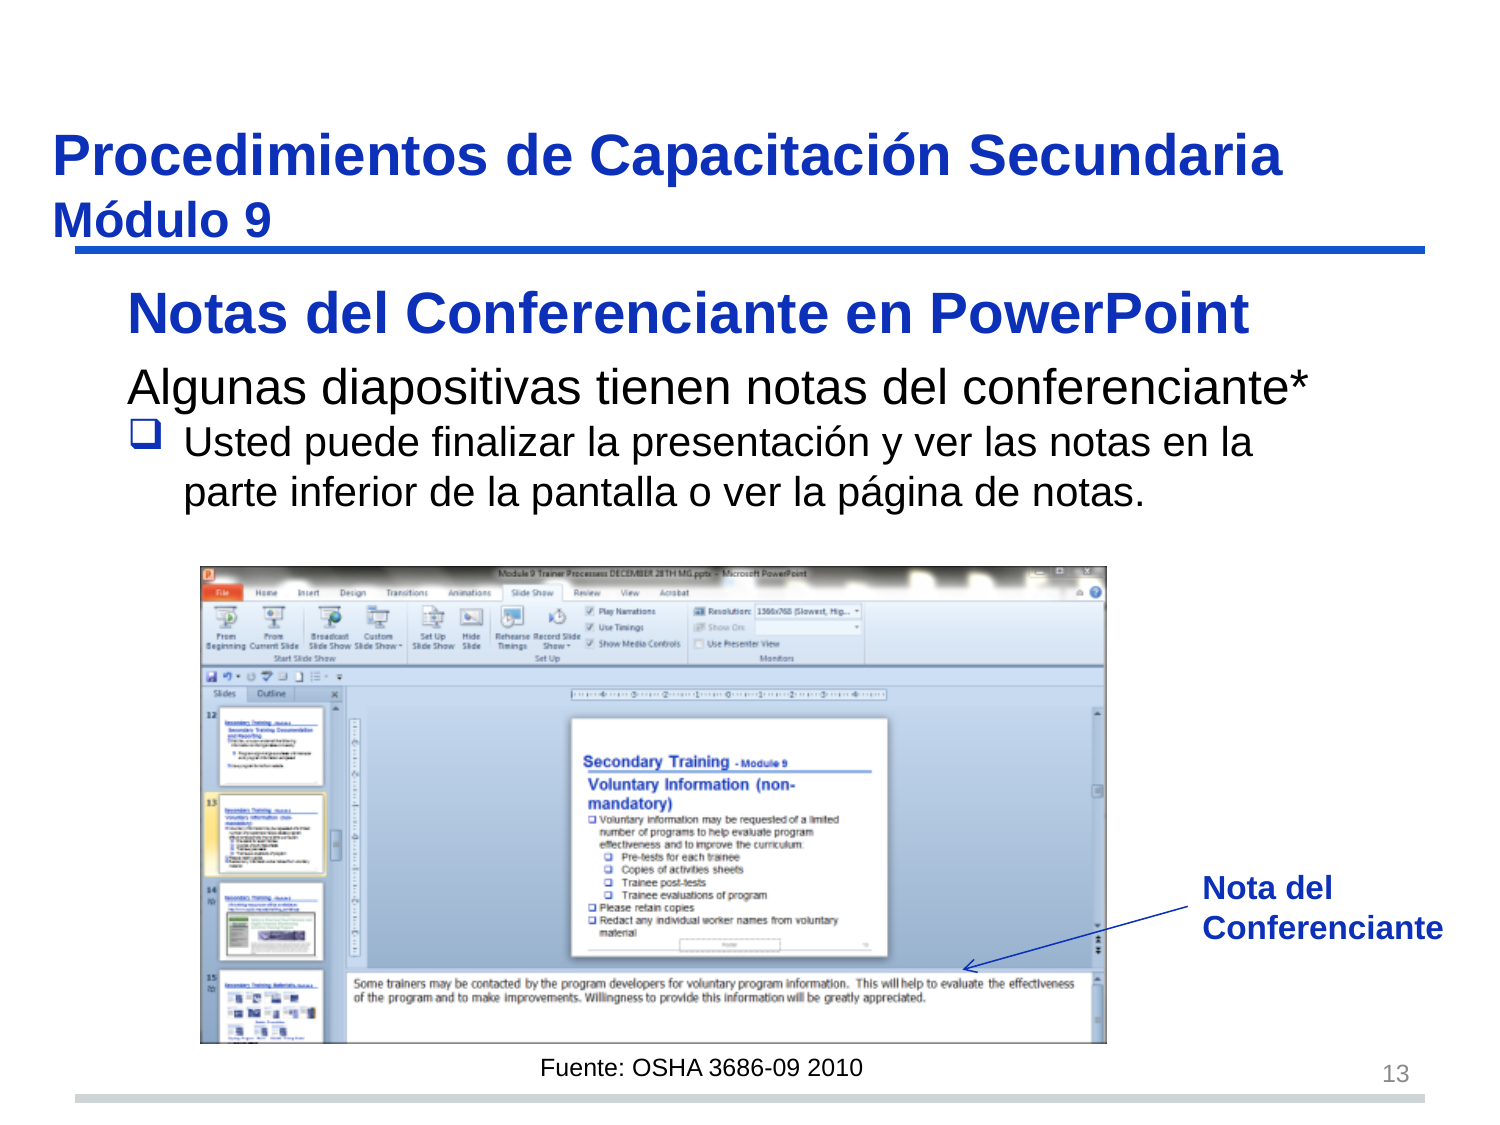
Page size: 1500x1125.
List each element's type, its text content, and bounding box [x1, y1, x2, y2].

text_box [962, 906, 1182, 970]
list Notas del Conferenciante en PowerPoint Algunas diapositivas tienen notas del conferenciante* Usted puede finalizar la presentación y ver las notas en la parte inferior de la pantalla o ver la página de notas. [89, 263, 1357, 861]
slide_number 13 [1074, 1042, 1425, 1103]
text_box Fuente: OSHA 3686-09 2010 [525, 1051, 880, 1089]
text_box Nota del Conferenciante [1187, 859, 1460, 954]
picture [199, 566, 1107, 1044]
title Procedimientos de Capacitación Secundaria Módulo 9 s27 [37, 74, 1388, 263]
